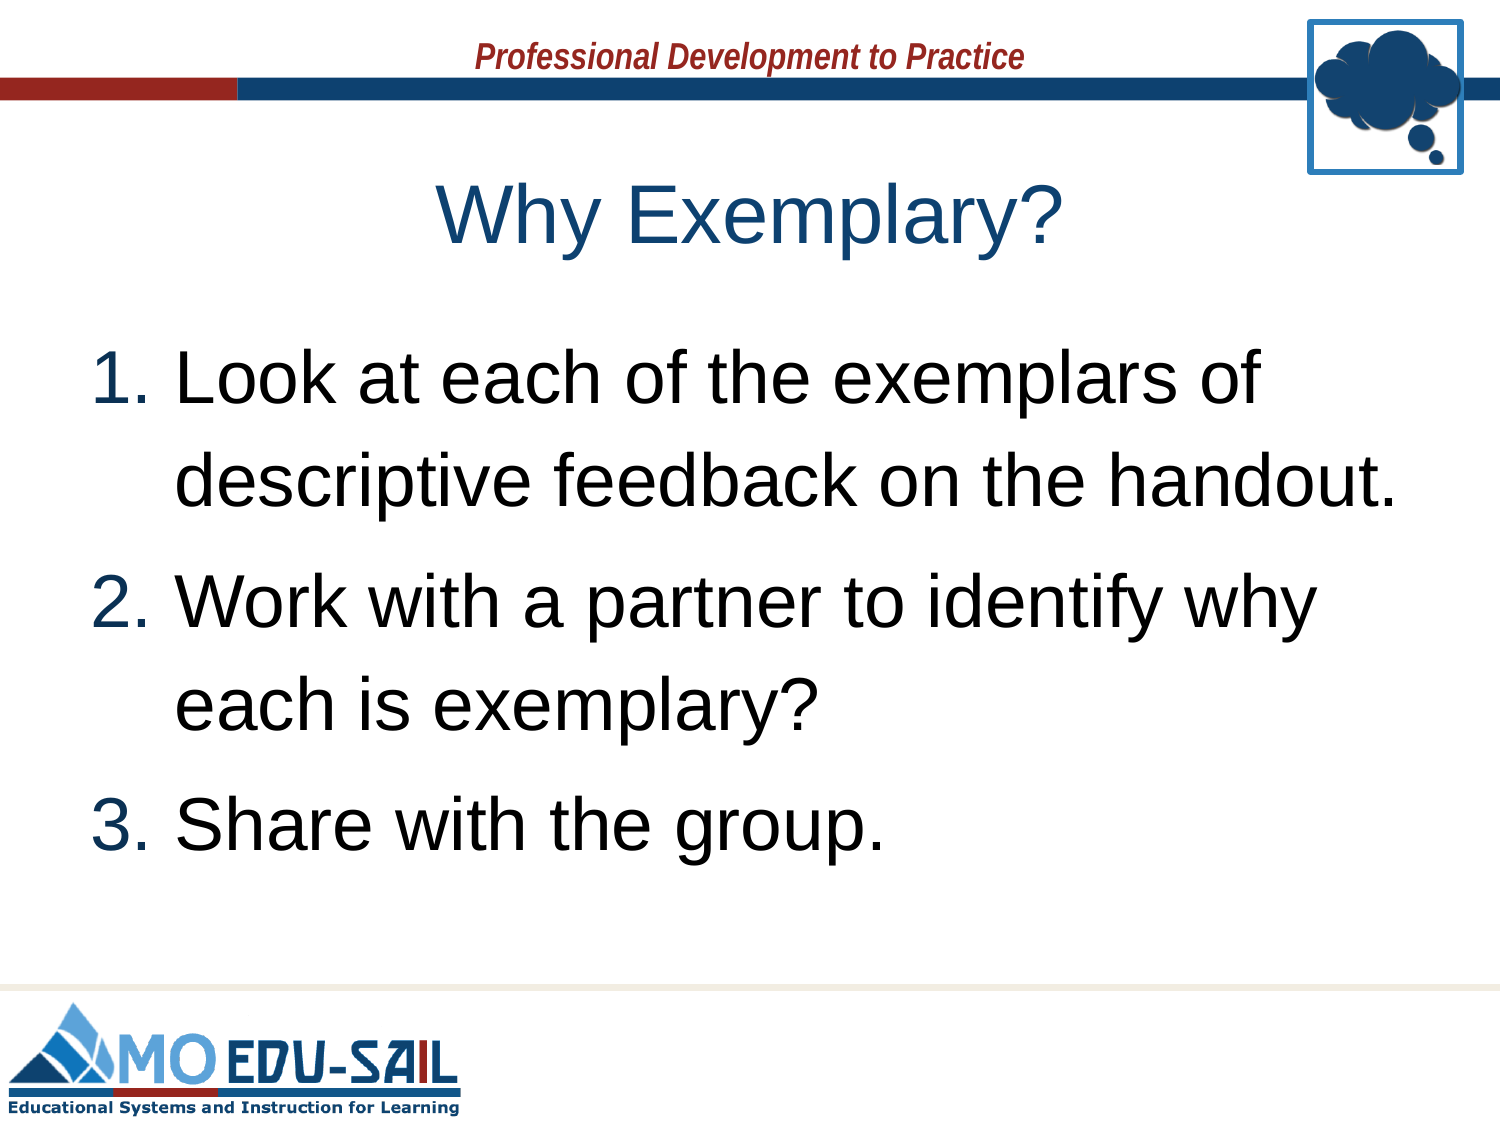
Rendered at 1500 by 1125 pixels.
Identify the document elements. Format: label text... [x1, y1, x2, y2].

picture [8, 997, 475, 1120]
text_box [1290, 21, 1481, 172]
title Why Exemplary? [75, 120, 1425, 299]
list Look at each of the exemplars of descriptive feedback on the handout. Work with a partner to identify why each is exemplary? Share with the group. [75, 299, 1425, 929]
